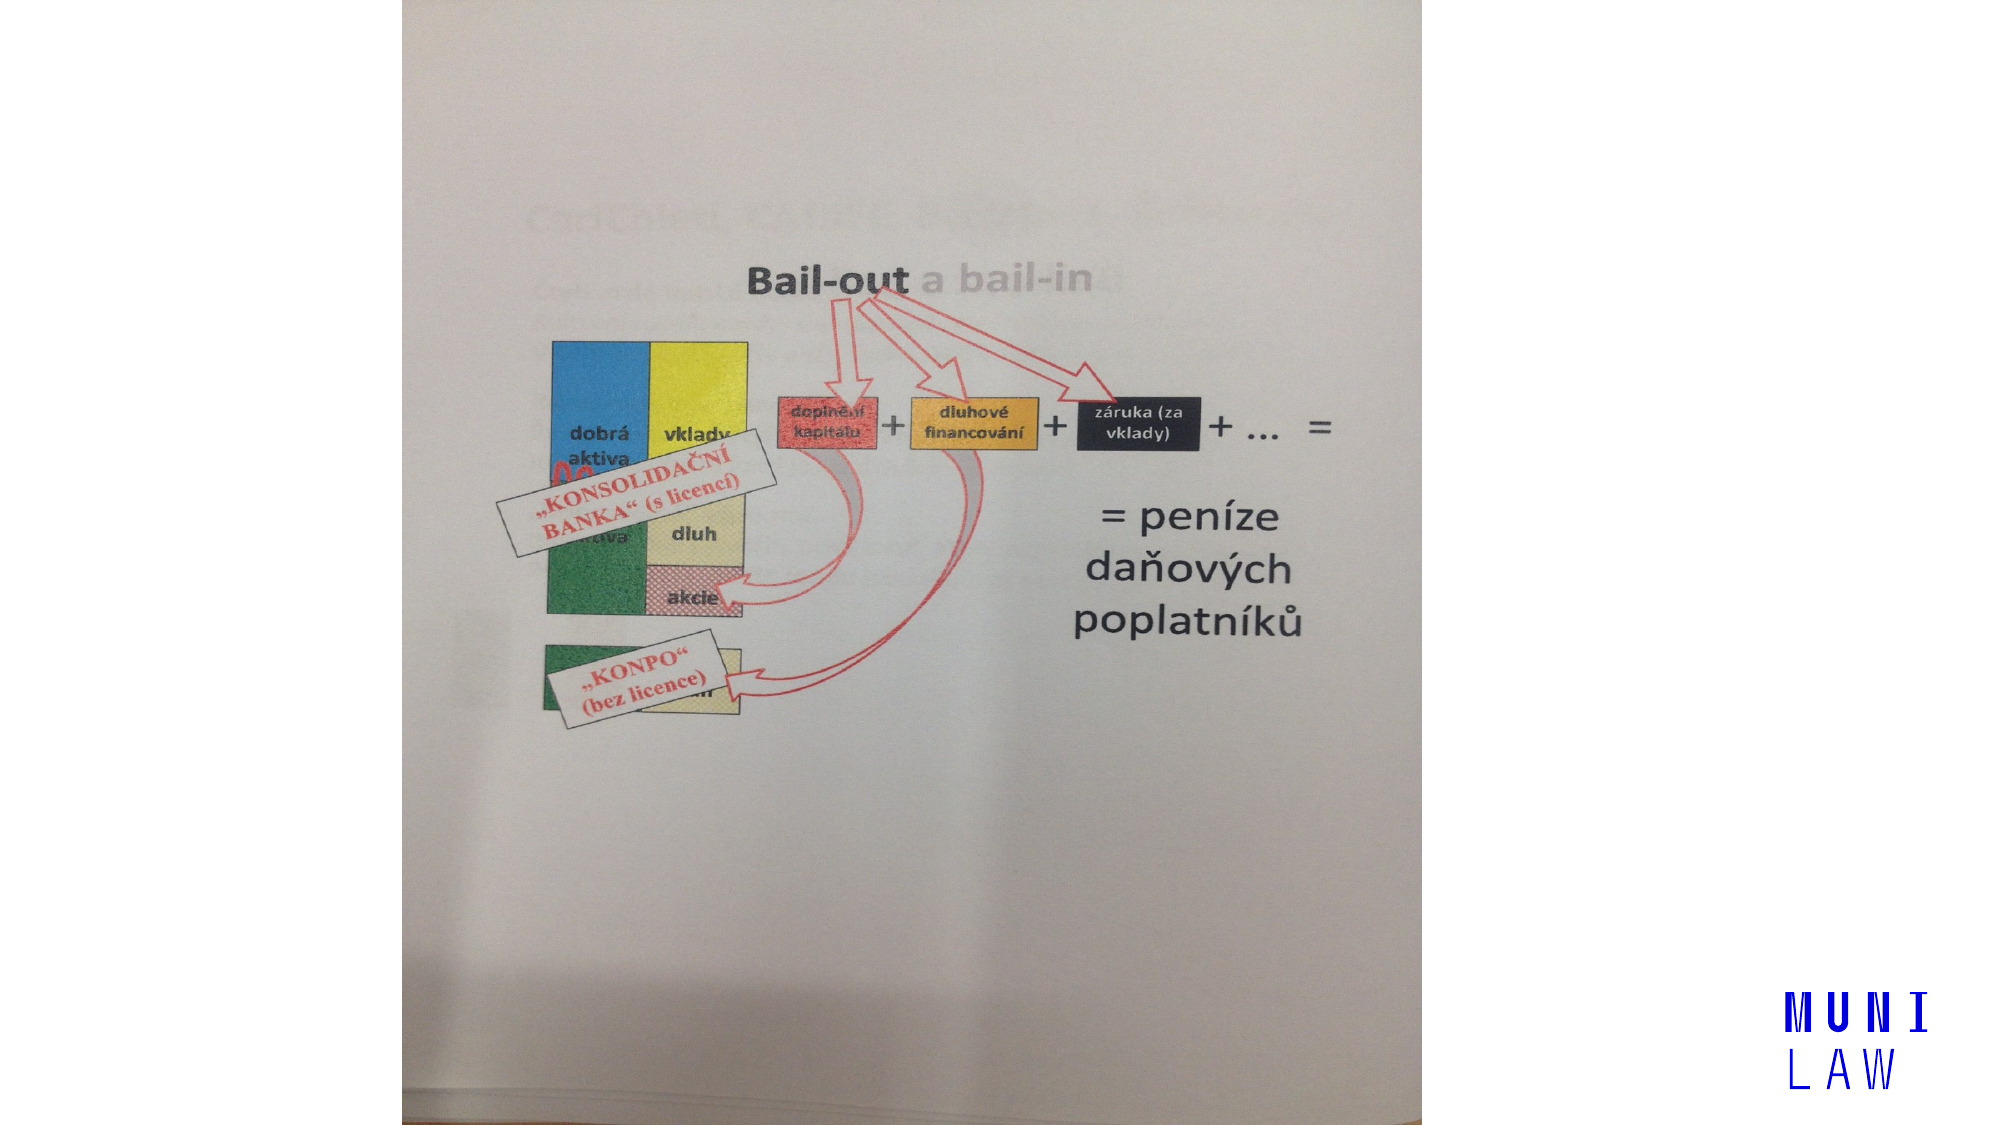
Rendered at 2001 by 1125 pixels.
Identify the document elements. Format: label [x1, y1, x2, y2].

list [402, 0, 1423, 1125]
